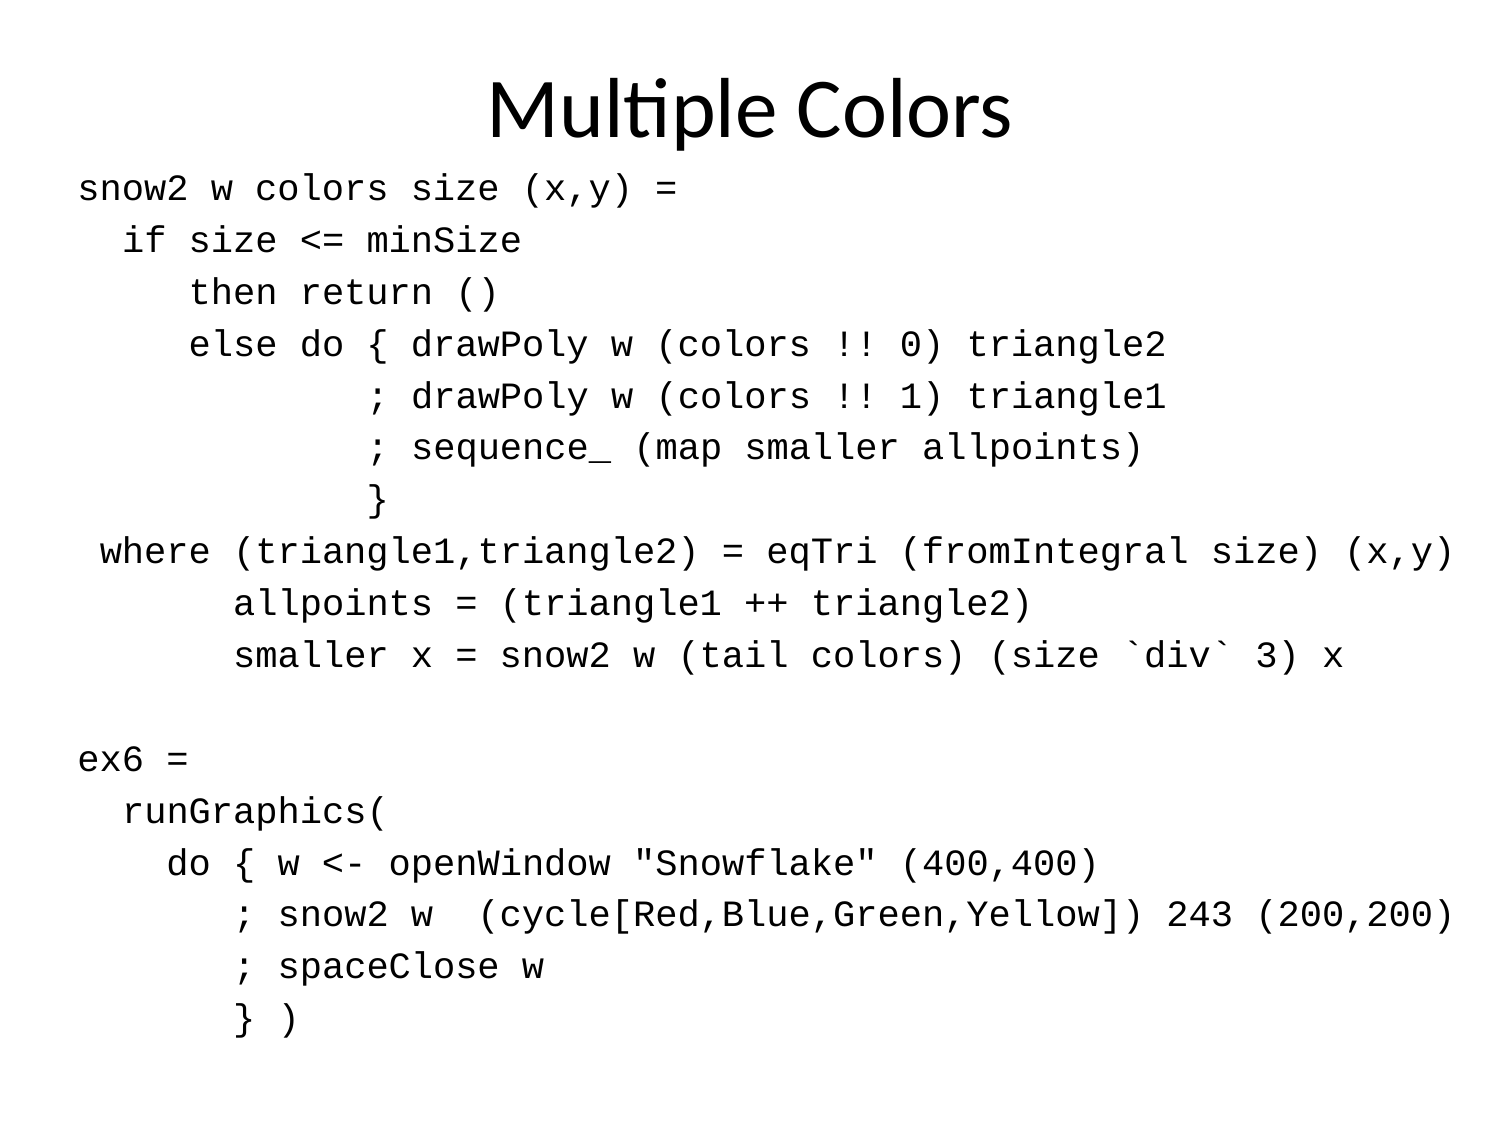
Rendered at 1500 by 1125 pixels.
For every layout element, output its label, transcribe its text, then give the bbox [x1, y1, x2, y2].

title Multiple Colors [75, 45, 1425, 156]
list snow2 w colors size (x,y) = if size <= minSize then return () else do { drawPoly w (colors !! 0) triangle2 ; drawPoly w (colors !! 1) triangle1 ; sequence_ (map smaller allpoints) } where (triangle1,triangle2) = eqTri (fromIntegral size) (x,y) allpoints = (triangle1 ++ triangle2) smaller x = snow2 w (tail colors) (size `div` 3) x ex6 = runGraphics( do { w <- openWindow "Snowflake" (400,400) ; snow2 w (cycle[Red,Blue,Green,Yellow]) 243 (200,200) ; spaceClose w } ) [62, 156, 1500, 1050]
